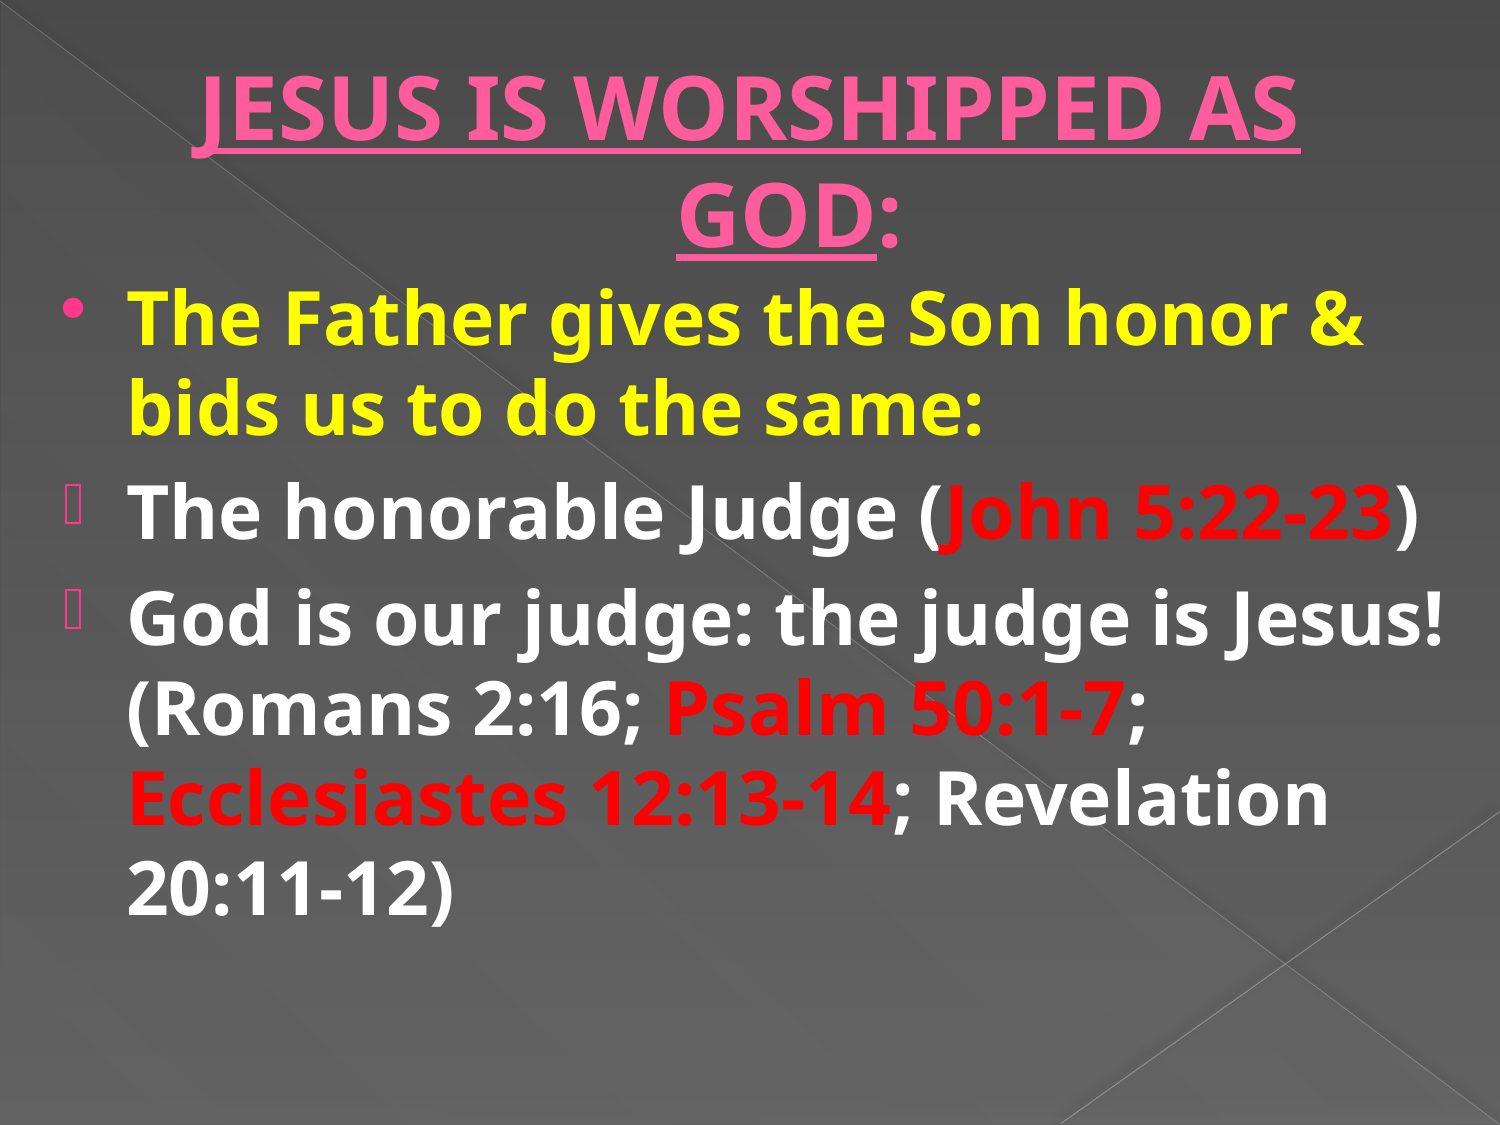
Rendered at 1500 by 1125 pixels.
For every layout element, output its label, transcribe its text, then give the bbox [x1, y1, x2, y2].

list The Father gives the Son honor & bids us to do the same: The honorable Judge (John 5:22-23) God is our judge: the judge is Jesus! (Romans 2:16; Psalm 50:1-7; Ecclesiastes 12:13-14; Revelation 20:11-12) [37, 262, 1476, 1088]
title JESUS IS WORSHIPPED AS GOD: [75, 43, 1425, 262]
